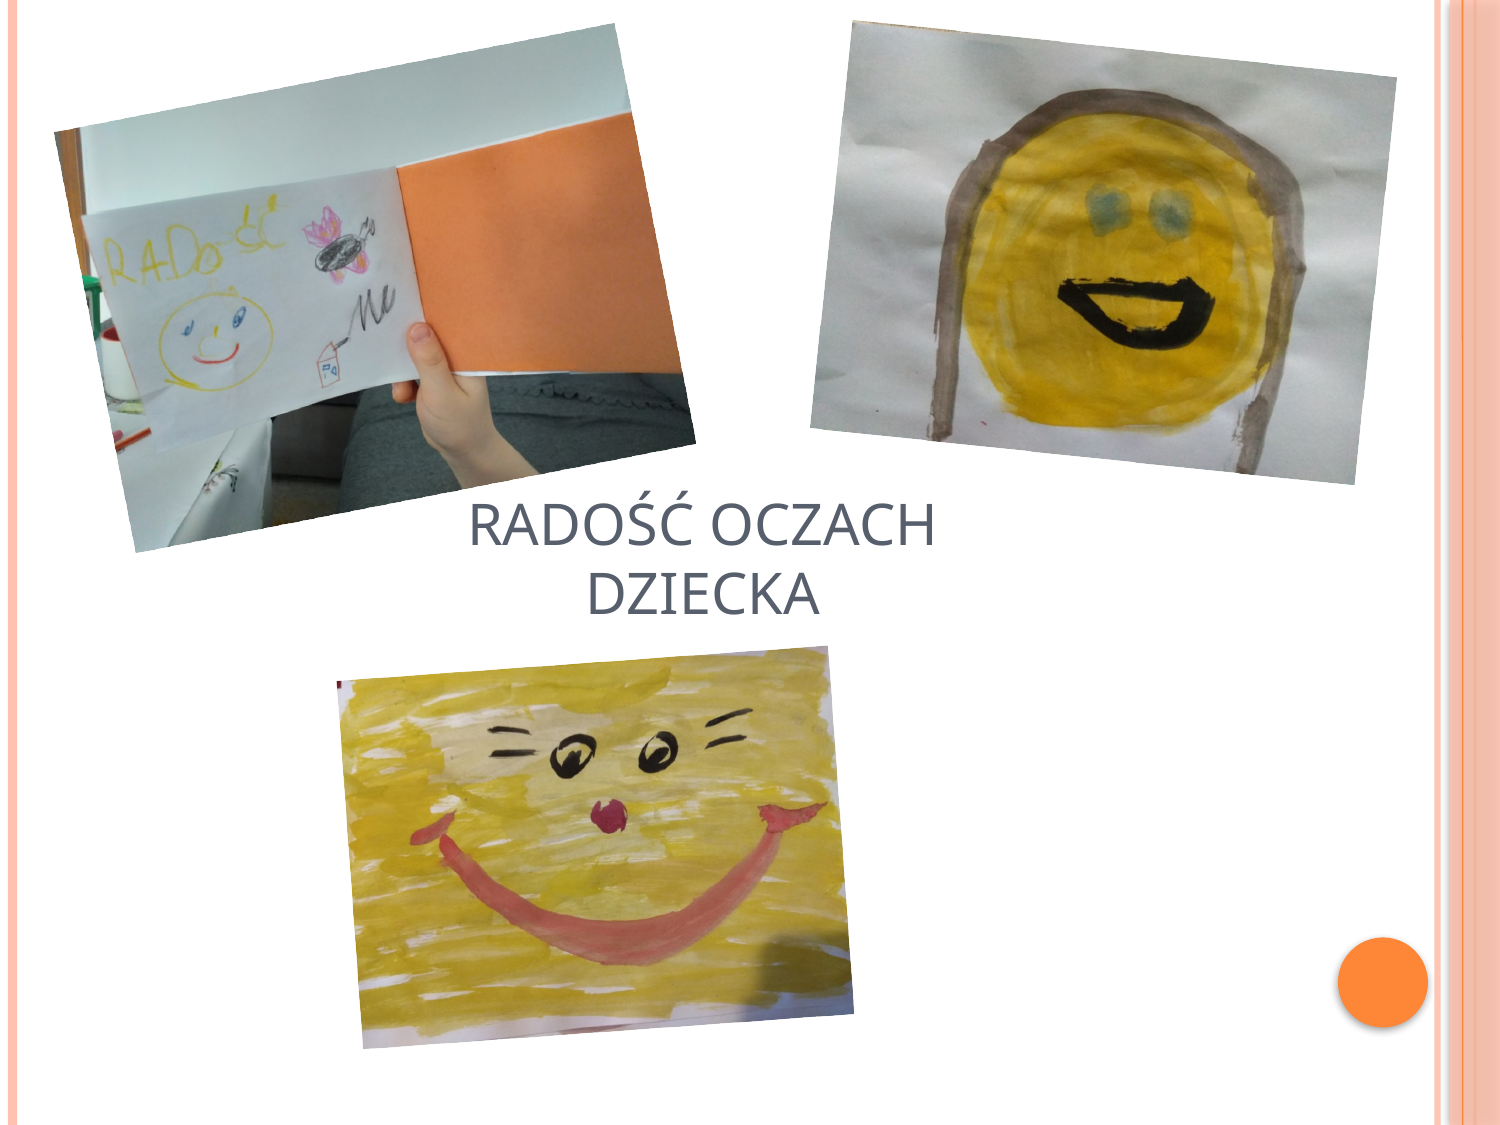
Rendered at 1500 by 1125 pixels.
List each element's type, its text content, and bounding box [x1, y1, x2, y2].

picture [811, 0, 1397, 527]
picture [54, 24, 696, 553]
picture [337, 600, 854, 1093]
title RADOŚĆ OCZACH DZIECKA [419, 479, 987, 634]
